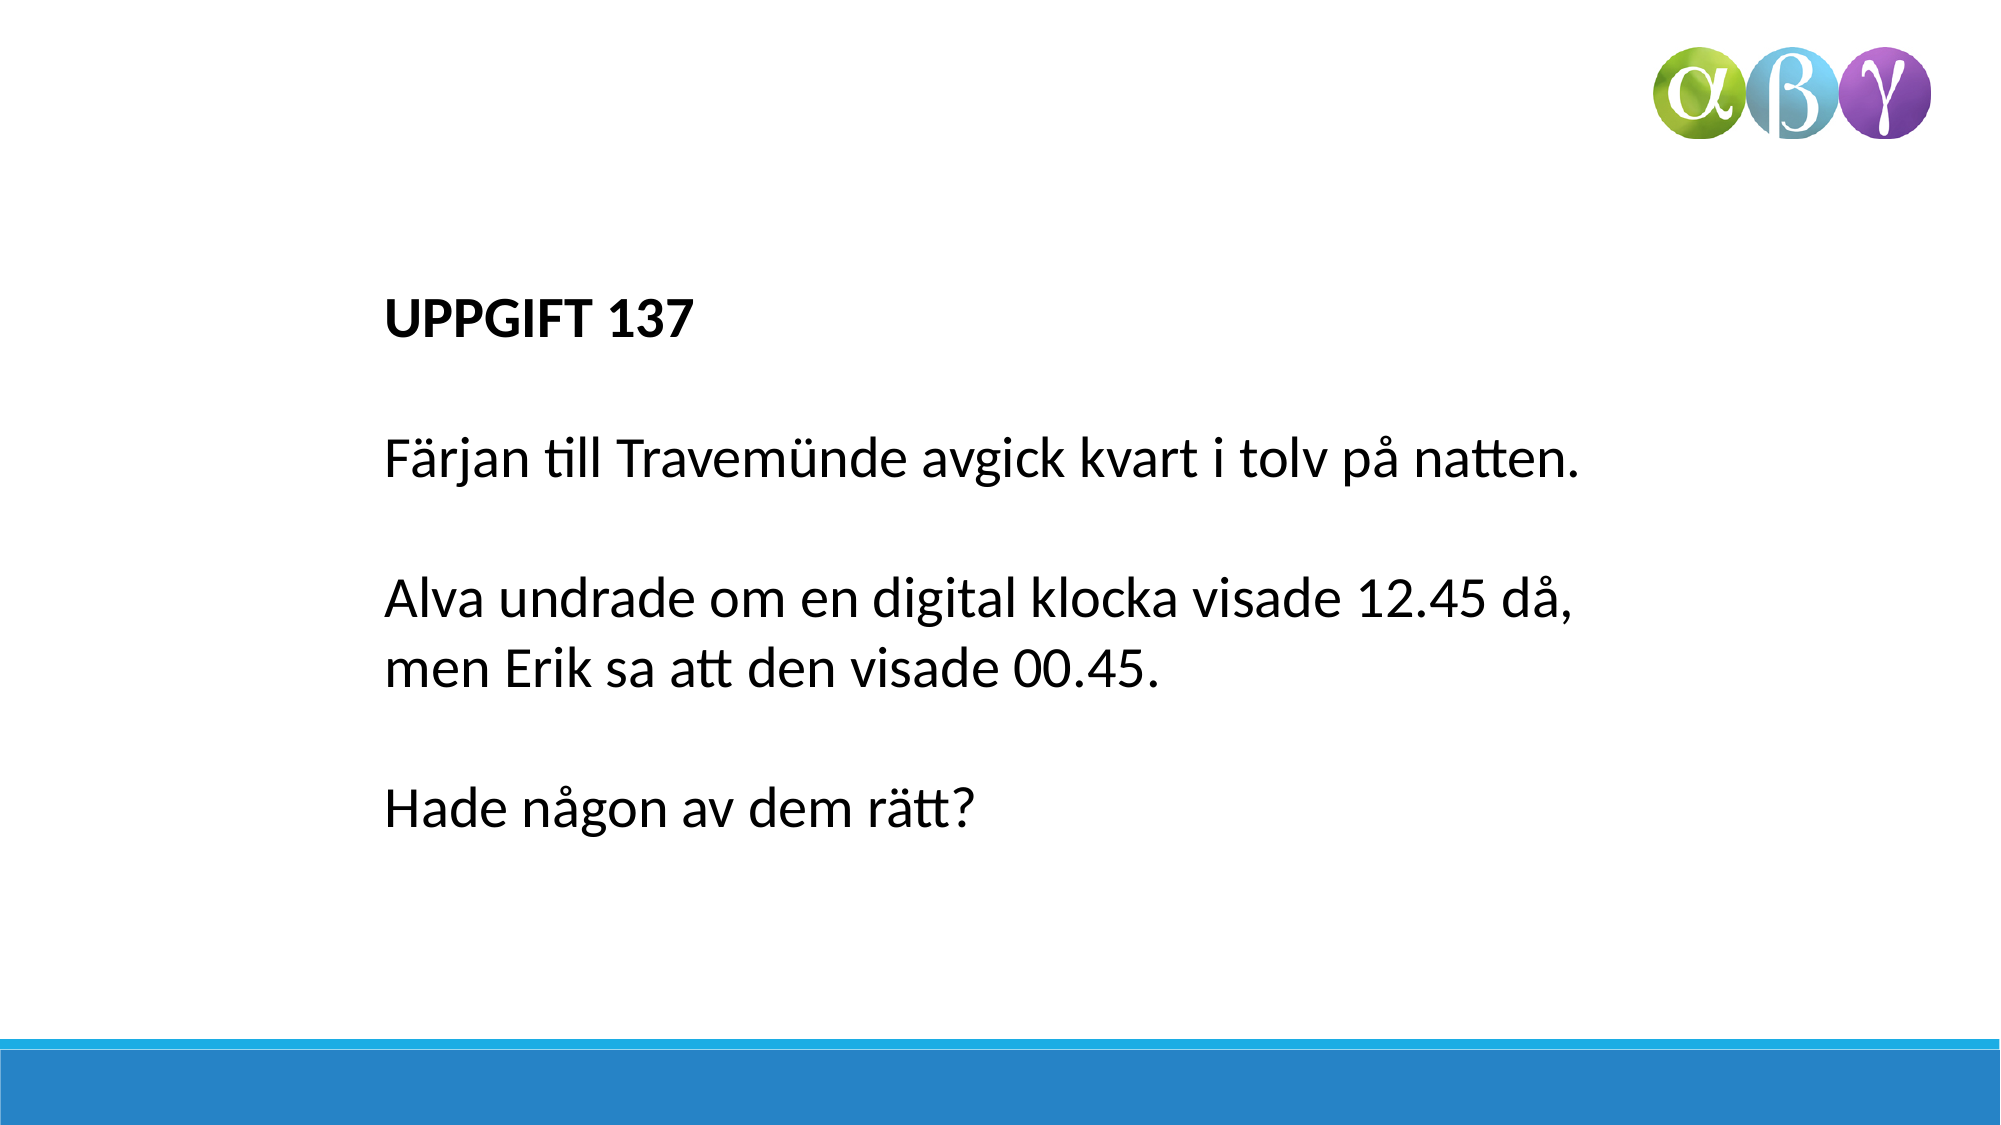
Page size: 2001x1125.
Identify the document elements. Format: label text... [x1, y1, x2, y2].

picture [1652, 46, 1932, 140]
text_box UPPGIFT 137 Färjan till Travemünde avgick kvart i tolv på natten. Alva undrade om en digital klocka visade 12.45 då, men Erik sa att den visade 00.45. Hade någon av dem rätt? [370, 272, 1630, 847]
